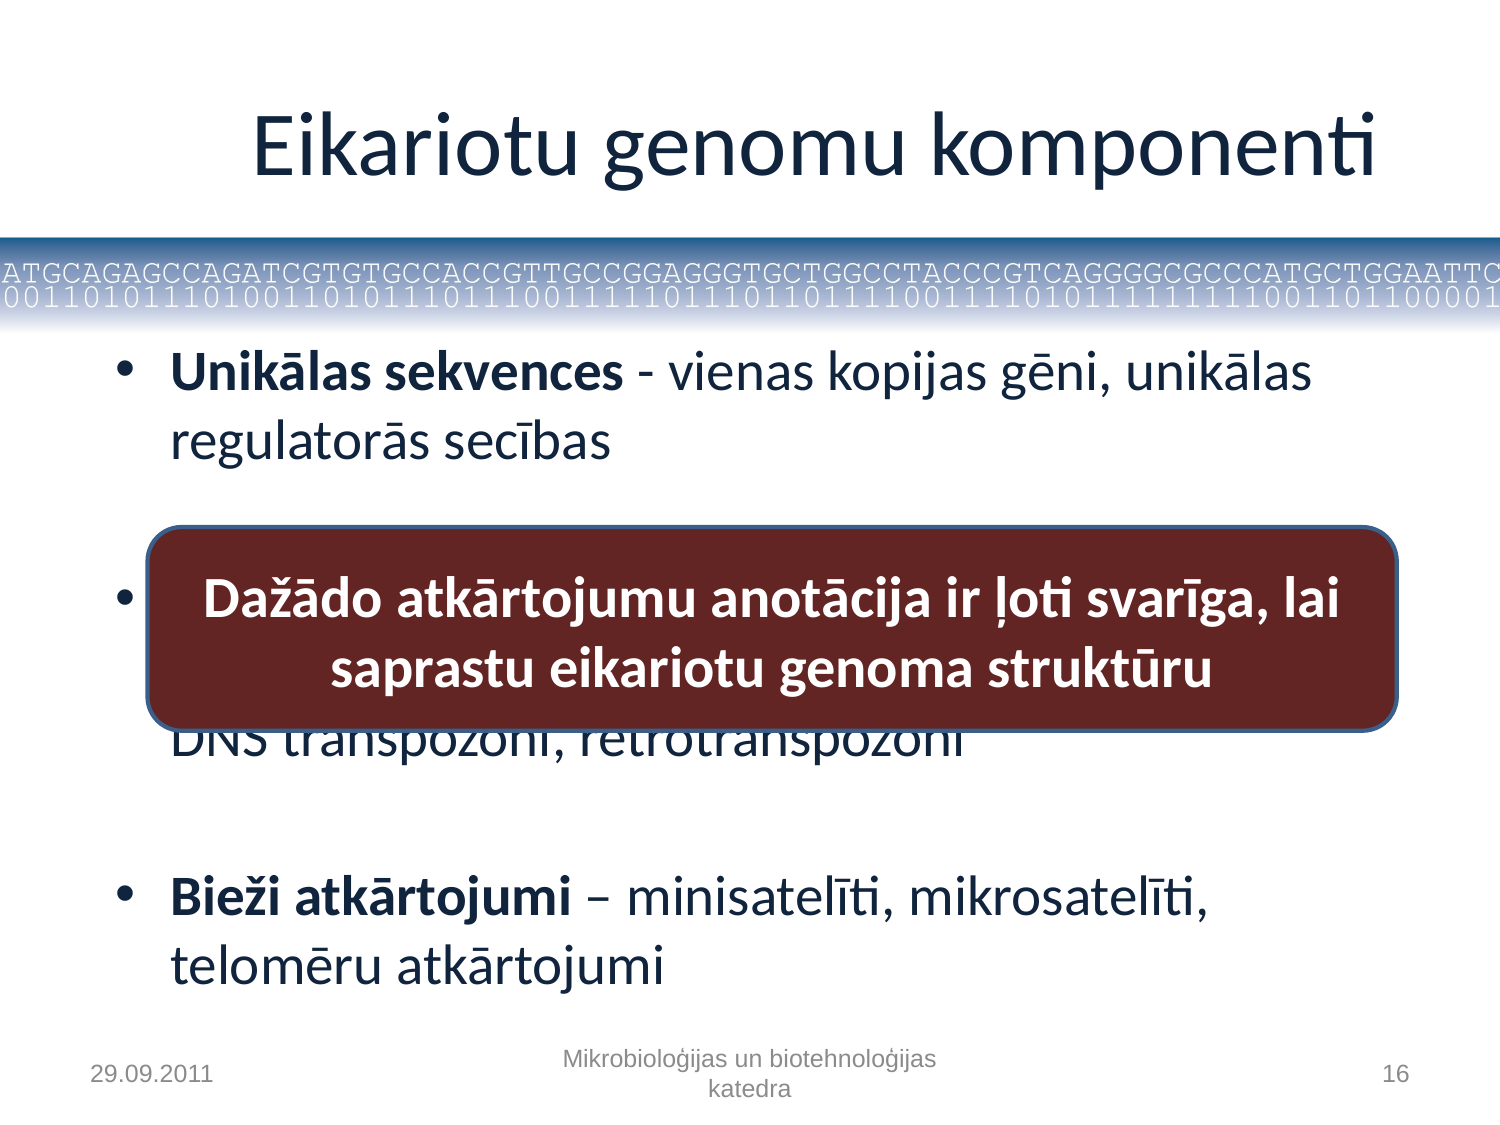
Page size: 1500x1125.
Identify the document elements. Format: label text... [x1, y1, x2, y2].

picture [0, 0, 1500, 1125]
slide_number 16 [1074, 1042, 1425, 1103]
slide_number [75, 1042, 425, 1103]
title Eikariotu genomu komponenti [206, 45, 1425, 233]
text_box Dažādo atkārtojumu anotācija ir ļoti svarīga, lai saprastu eikariotu genoma struktūru [145, 524, 1399, 733]
footer Mikrobioloģijas un biotehnoloģijas katedra [512, 1042, 988, 1103]
list Unikālas sekvences - vienas kopijas gēni, unikālas regulatorās secības Vidēji bieži atkārtojumi – gēnu saimes (aktīni, globīni), tandēmiskas gēnu kasetes (rDNS, tRNS gēni), DNS transpozoni, retrotranspozoni Bieži atkārtojumi – minisatelīti, mikrosatelīti, telomēru atkārtojumi [100, 326, 1439, 1005]
